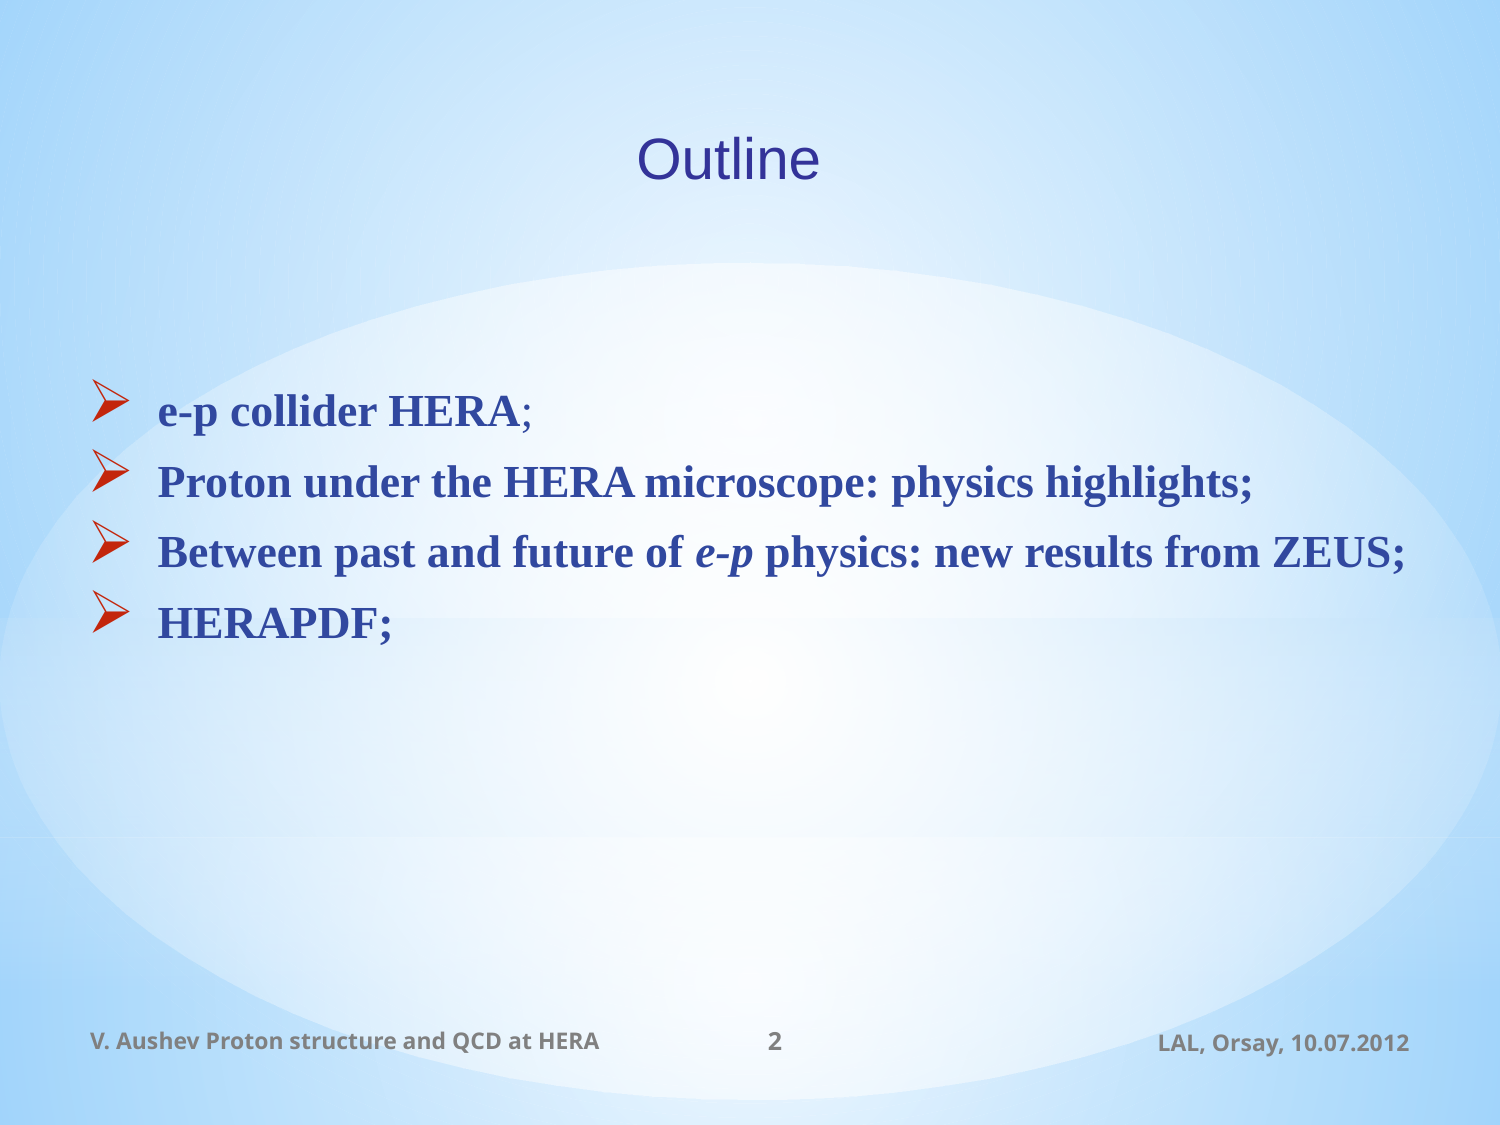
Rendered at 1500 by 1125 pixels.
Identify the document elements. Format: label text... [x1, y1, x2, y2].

footer V. Aushev Proton structure and QCD at HERA [75, 1012, 624, 1073]
title Outline [194, 113, 1264, 244]
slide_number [1012, 1012, 1425, 1073]
slide_number 2 [624, 1012, 925, 1073]
list e-p collider HERA; Proton under the HERA microscope: physics highlights; Between past and future of e-p physics: new results from ZEUS; HERAPDF; [64, 373, 1436, 764]
